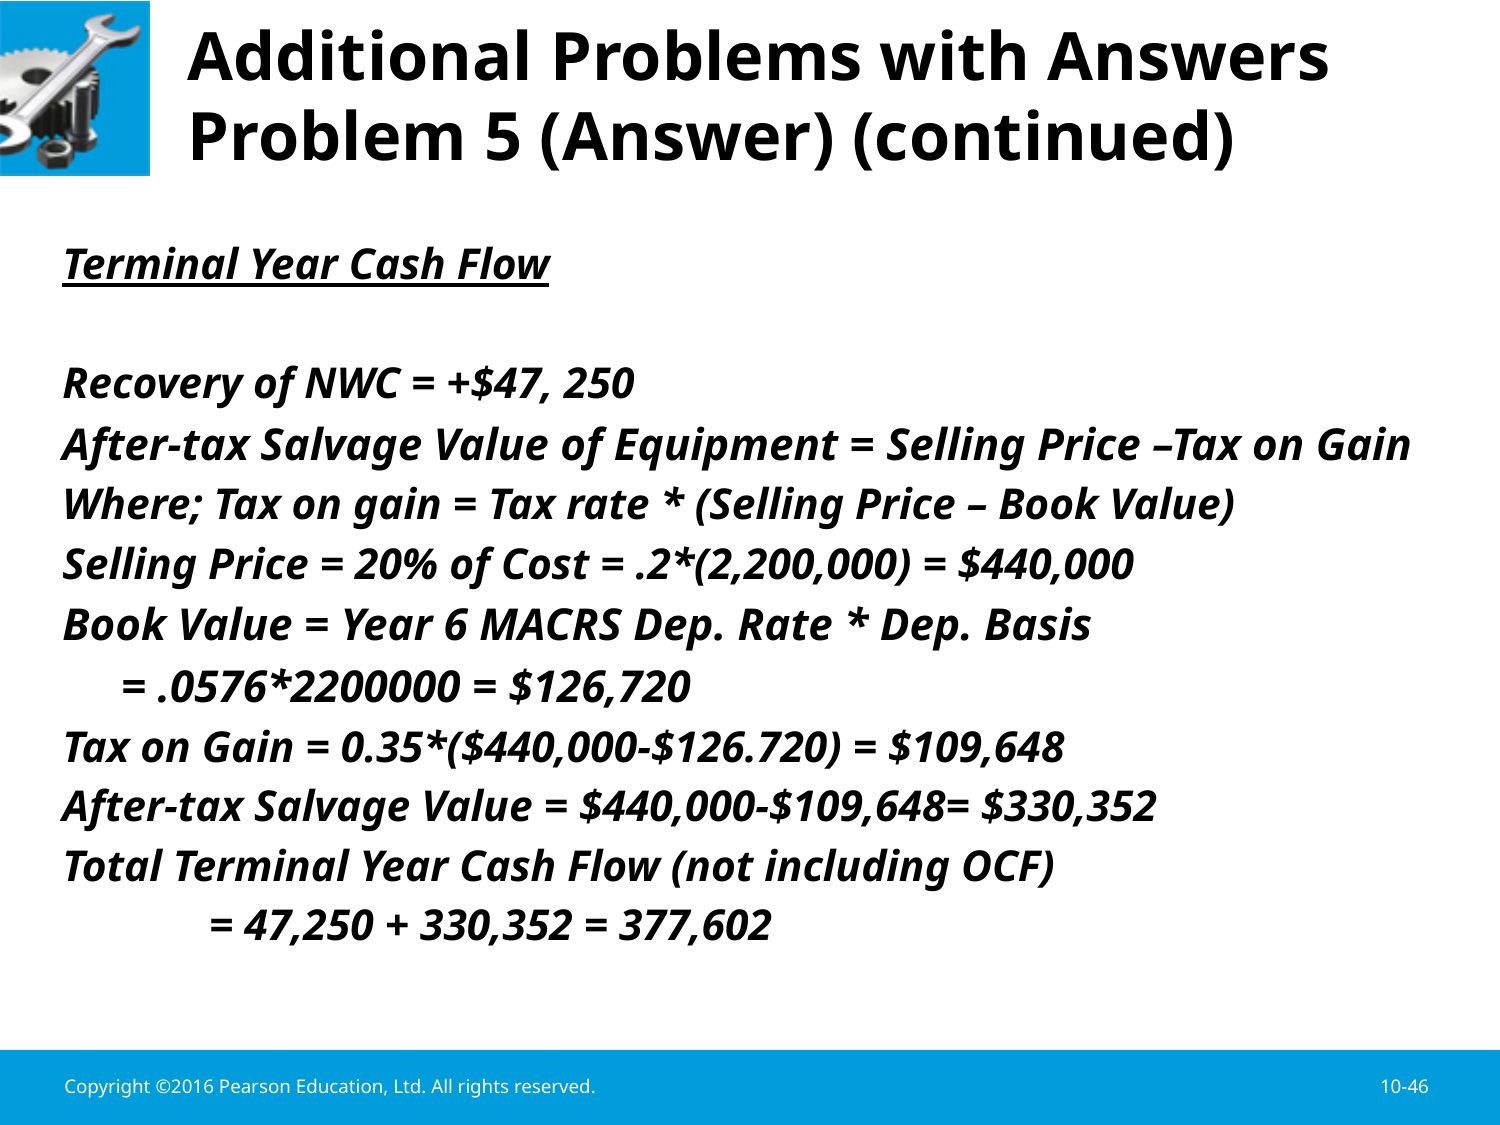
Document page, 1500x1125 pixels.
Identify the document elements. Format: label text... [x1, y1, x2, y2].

picture [0, 14, 141, 168]
title Additional Problems with Answers Problem 5 (Answer) (continued) [187, 0, 1450, 188]
list Terminal Year Cash Flow Recovery of NWC = +$47, 250 After-tax Salvage Value of Equipment = Selling Price –Tax on Gain Where; Tax on gain = Tax rate * (Selling Price – Book Value) Selling Price = 20% of Cost = .2*(2,200,000) = $440,000 Book Value = Year 6 MACRS Dep. Rate * Dep. Basis = .0576*2200000 = $126,720 Tax on Gain = 0.35*($440,000-$126.720) = $109,648 After-tax Salvage Value = $440,000-$109,648= $330,352 Total Terminal Year Cash Flow (not including OCF) = 47,250 + 330,352 = 377,602 [62, 237, 1438, 1000]
